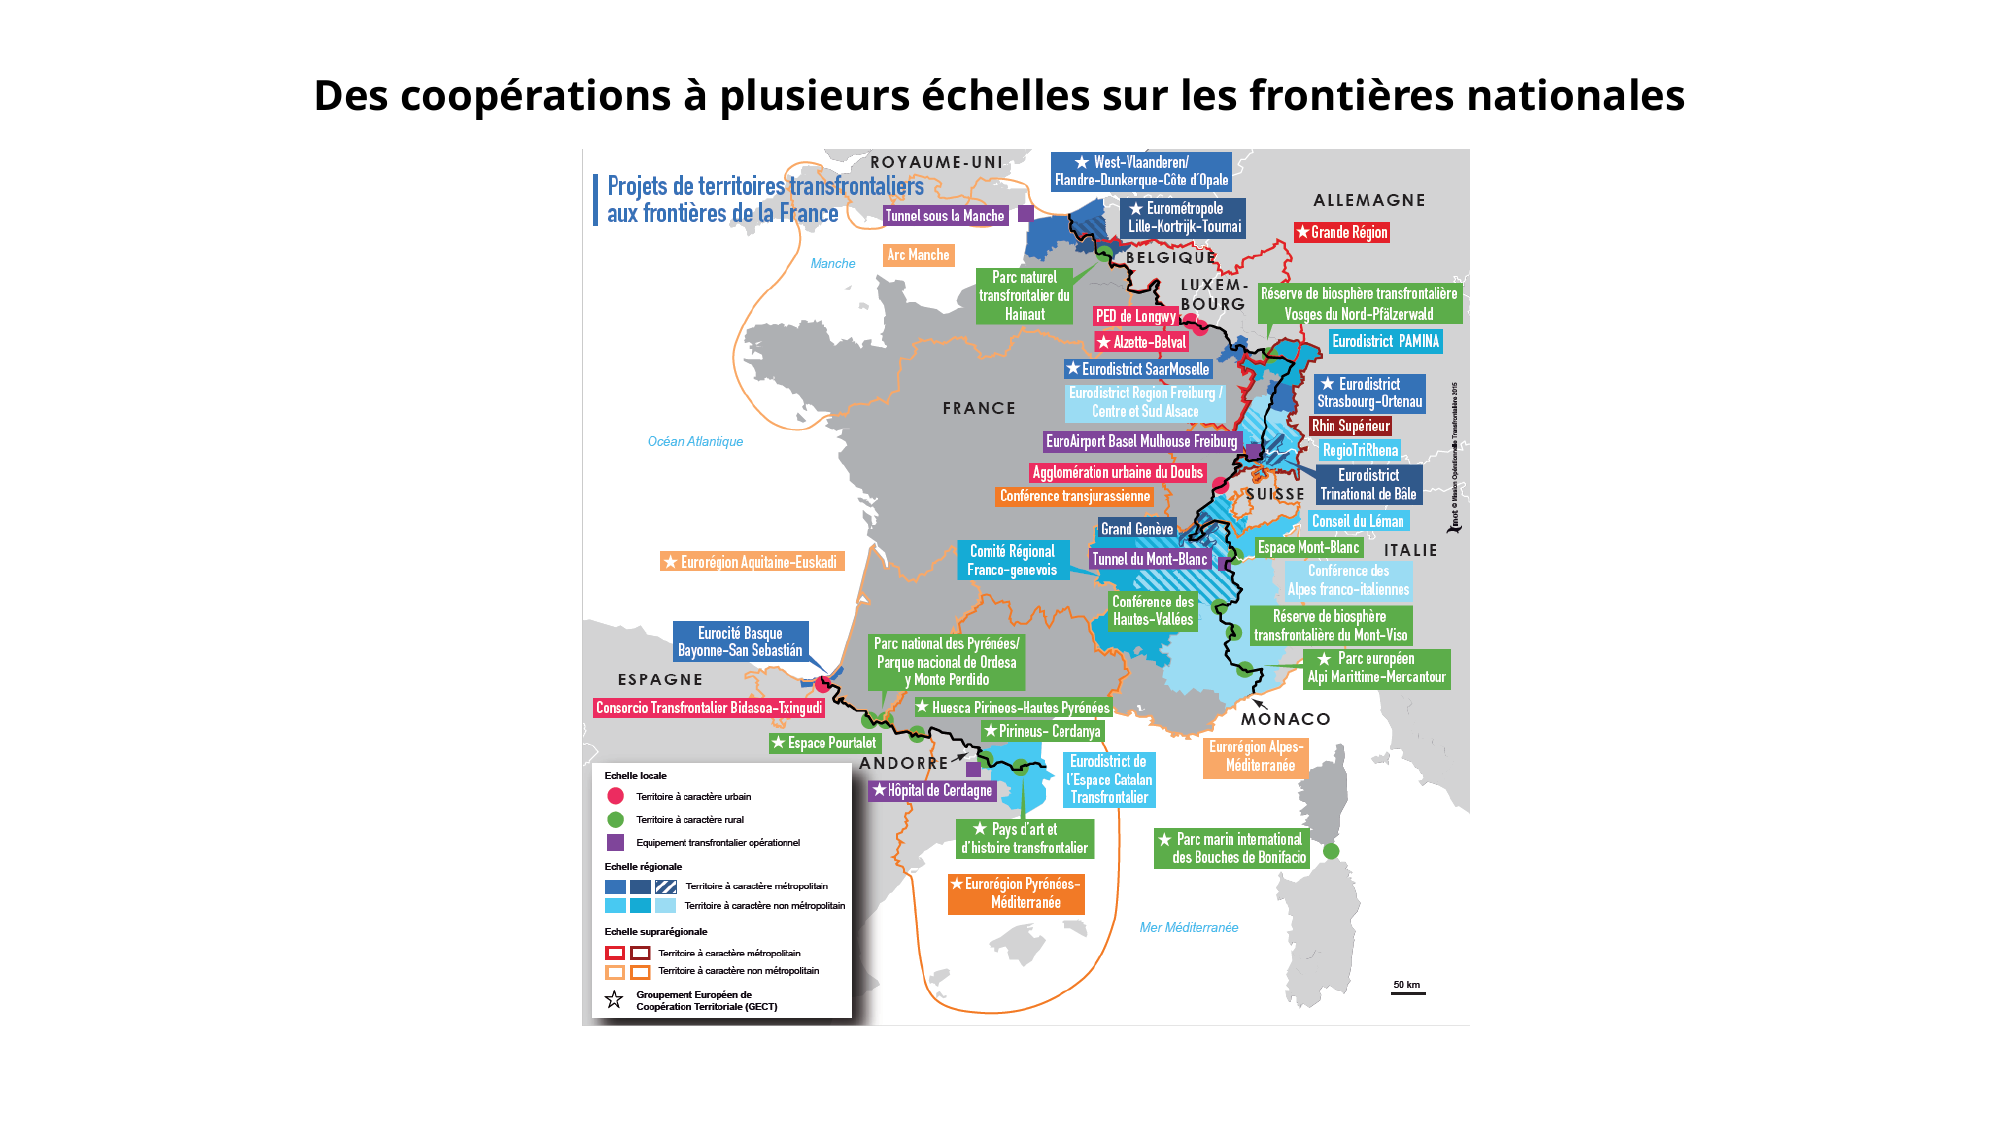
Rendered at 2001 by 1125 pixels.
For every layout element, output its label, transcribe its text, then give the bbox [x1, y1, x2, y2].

text_box Des coopérations à plusieurs échelles sur les frontières nationales [0, 53, 2000, 126]
picture [582, 149, 1470, 1026]
